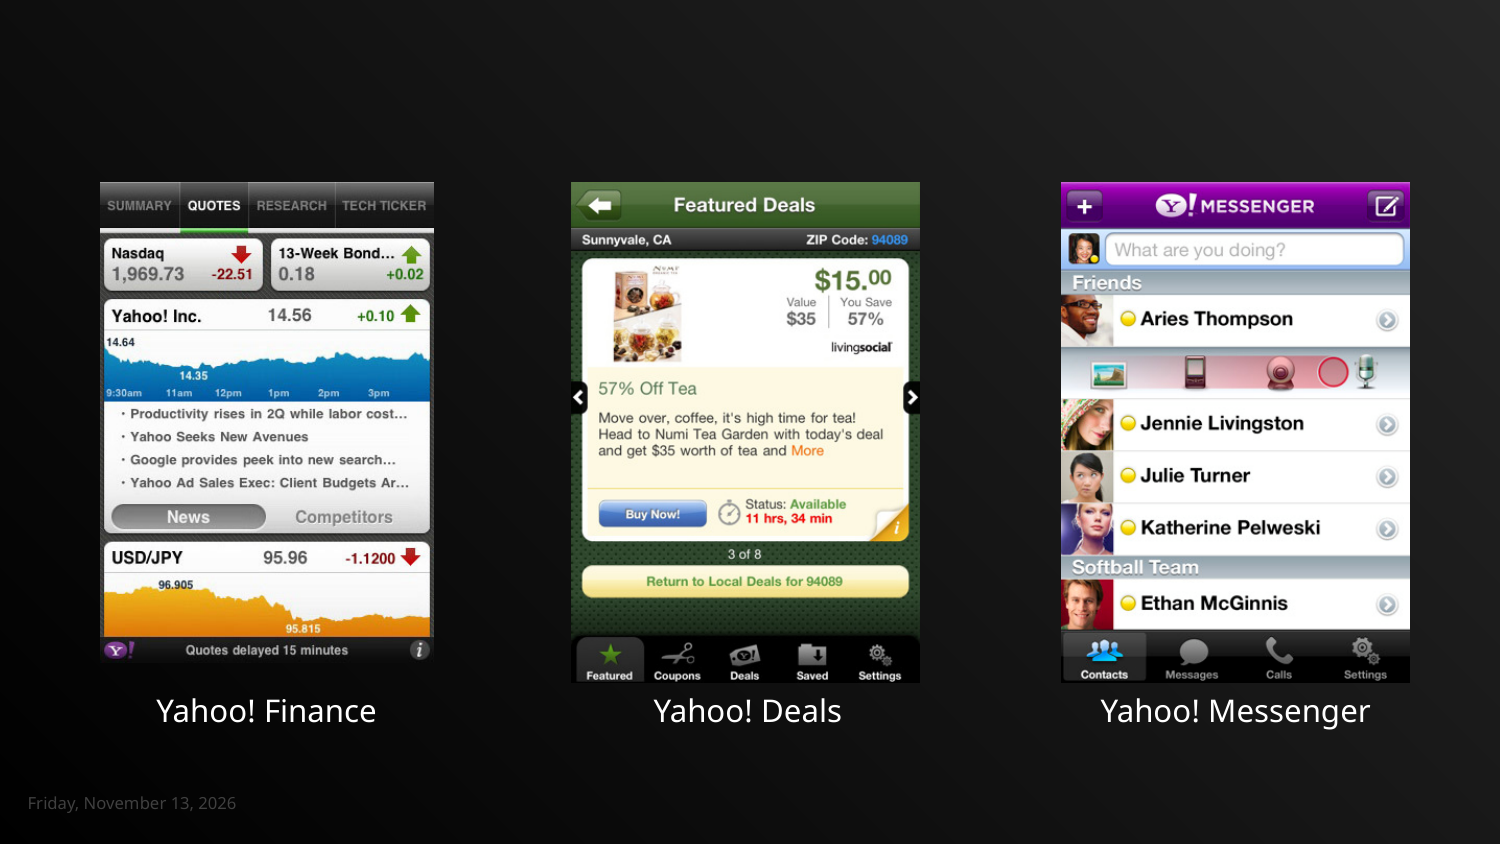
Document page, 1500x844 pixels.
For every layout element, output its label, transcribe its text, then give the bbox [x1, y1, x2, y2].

picture [1061, 182, 1411, 684]
picture [99, 182, 434, 663]
picture [571, 182, 920, 684]
text_box Yahoo! Finance [104, 683, 430, 737]
text_box Saturday, January 22, 2011 [12, 782, 363, 827]
text_box Yahoo! Deals [628, 693, 867, 737]
text_box Yahoo! Messenger [1061, 692, 1410, 737]
